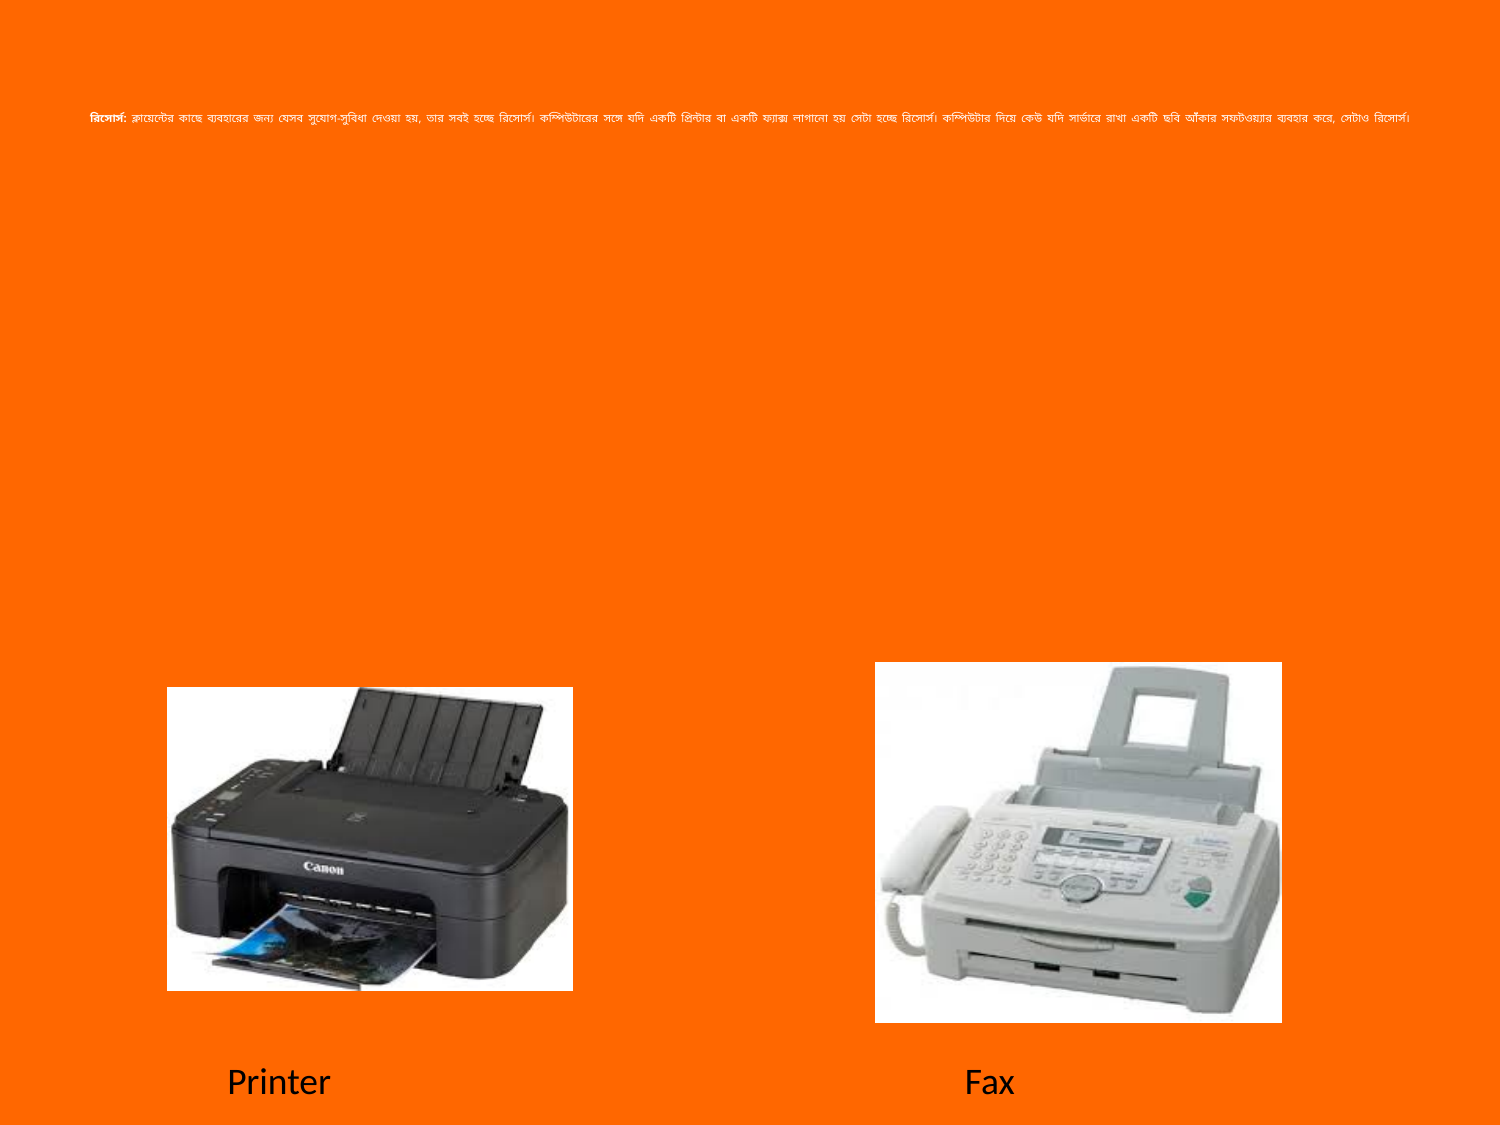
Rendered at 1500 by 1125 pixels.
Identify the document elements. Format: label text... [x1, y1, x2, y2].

text_box Printer [212, 1049, 413, 1110]
picture [167, 687, 573, 991]
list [874, 662, 1282, 1023]
text_box Fax [949, 1049, 1188, 1110]
title রিসোর্স: ক্লায়েন্টের কাছে ব্যবহারের জন্য যেসব সুযোগ-সুবিধা দেওয়া হয়, তার সবই হচ্ছে রিসোর্স। কম্পিউটারের সঙ্গে যদি একটি প্রিন্টার বা একটি ফ্যাক্স লাগানো হয় সেটা হচ্ছে রিসোর্স। কম্পিউটার দিয়ে কেউ যদি সার্ভারে রাখা একটি ছবি আঁঁকার সফটওয়্যার ব্যবহার করে, সেটাও রিসোর্স। [75, 45, 1425, 233]
